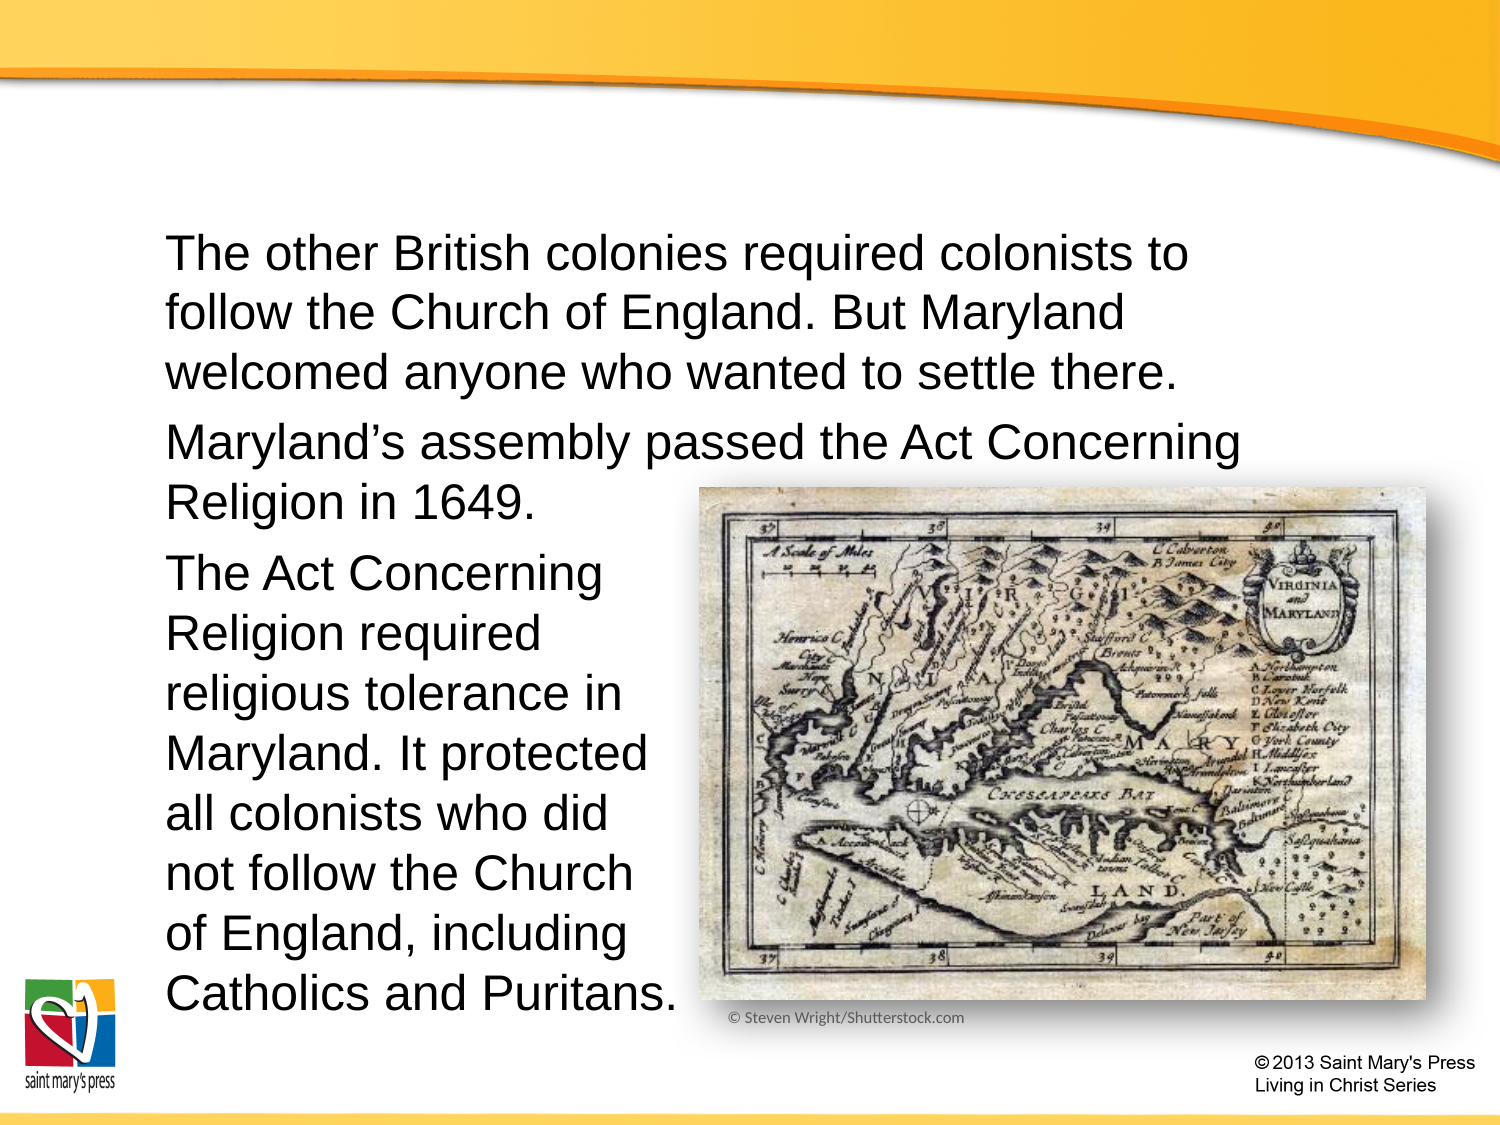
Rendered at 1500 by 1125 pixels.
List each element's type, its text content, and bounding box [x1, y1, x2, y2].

list The other British colonies required colonists to follow the Church of England. But Maryland welcomed anyone who wanted to settle there. Maryland’s assembly passed the Act Concerning Religion in 1649. The Act Concerning Religion required religious tolerance in Maryland. It protected all colonists who did not follow the Church of England, including Catholics and Puritans. [150, 212, 1288, 1100]
text_box © Steven Wright/Shutterstock.com [712, 1008, 1113, 1035]
picture [0, 0, 1500, 1125]
